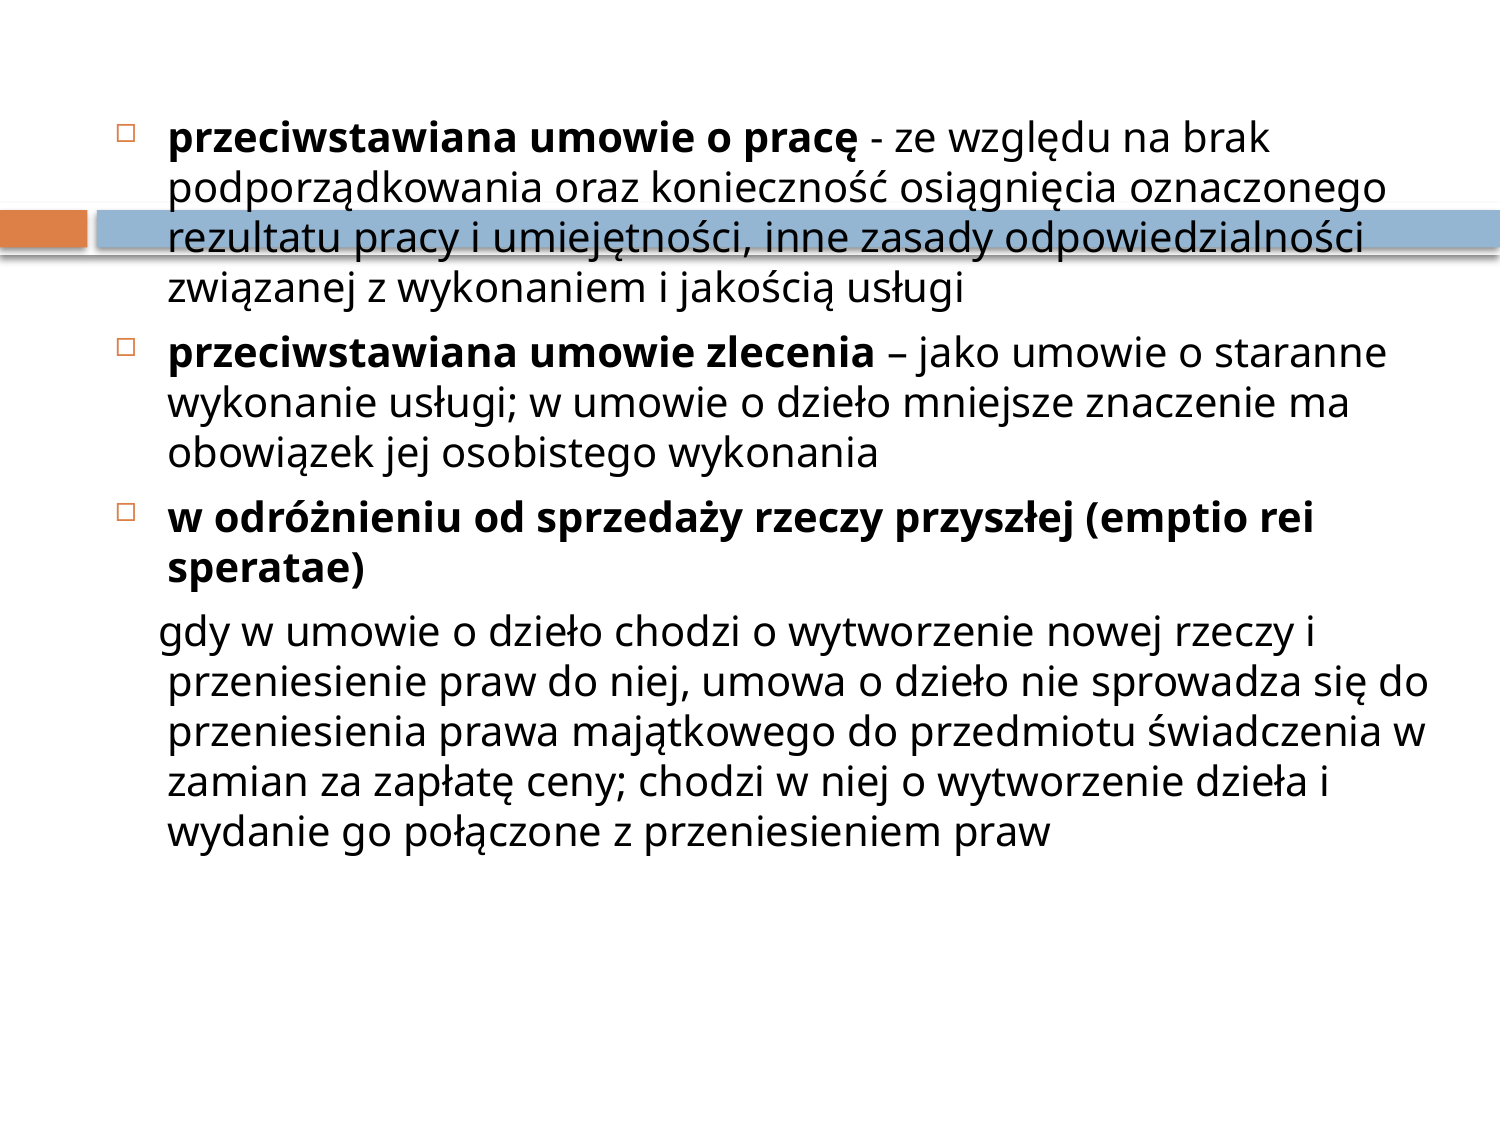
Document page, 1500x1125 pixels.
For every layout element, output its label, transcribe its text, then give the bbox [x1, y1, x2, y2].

list przeciwstawiana umowie o pracę - ze względu na brak podporządkowania oraz konieczność osiągnięcia oznaczonego rezultatu pracy i umiejętności, inne zasady odpowiedzialności związanej z wykonaniem i jakością usługi przeciwstawiana umowie zlecenia – jako umowie o staranne wykonanie usługi; w umowie o dzieło mniejsze znaczenie ma obowiązek jej osobistego wykonania w odróżnieniu od sprzedaży rzeczy przyszłej (emptio rei speratae) gdy w umowie o dzieło chodzi o wytworzenie nowej rzeczy i przeniesienie praw do niej, umowa o dzieło nie sprowadza się do przeniesienia prawa majątkowego do przedmiotu świadczenia w zamian za zapłatę ceny; chodzi w niej o wytworzenie dzieła i wydanie go połączone z przeniesieniem praw [100, 103, 1451, 965]
